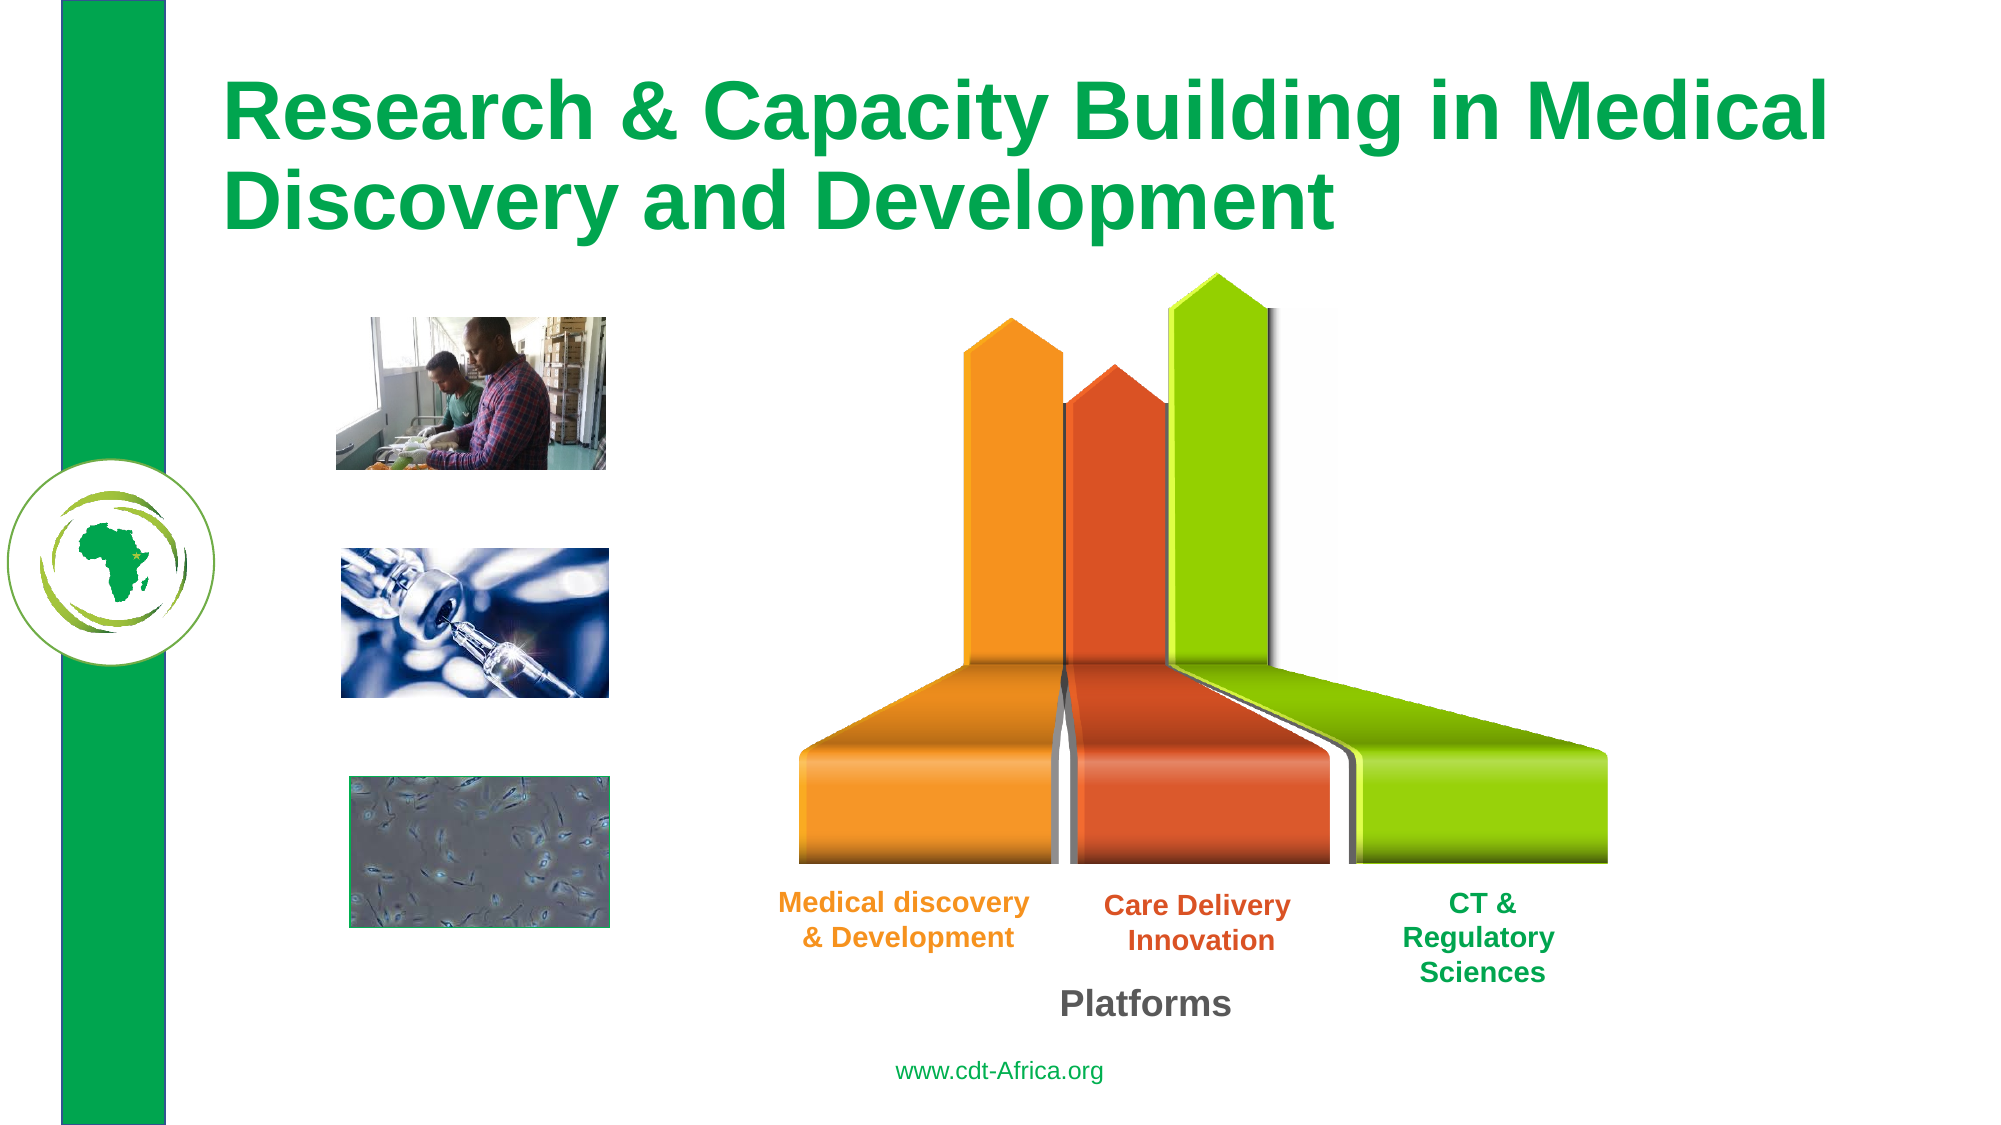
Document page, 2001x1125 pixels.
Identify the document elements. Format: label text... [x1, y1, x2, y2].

picture [350, 777, 609, 927]
picture [341, 548, 609, 699]
text_box Research & Capacity Building in Medical Discovery and Development [206, 59, 1932, 162]
text_box Platforms [1011, 998, 1281, 1032]
picture [336, 317, 606, 470]
text_box www.cdt-Africa.org [662, 1046, 1338, 1112]
picture [40, 491, 187, 633]
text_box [752, 272, 1608, 998]
